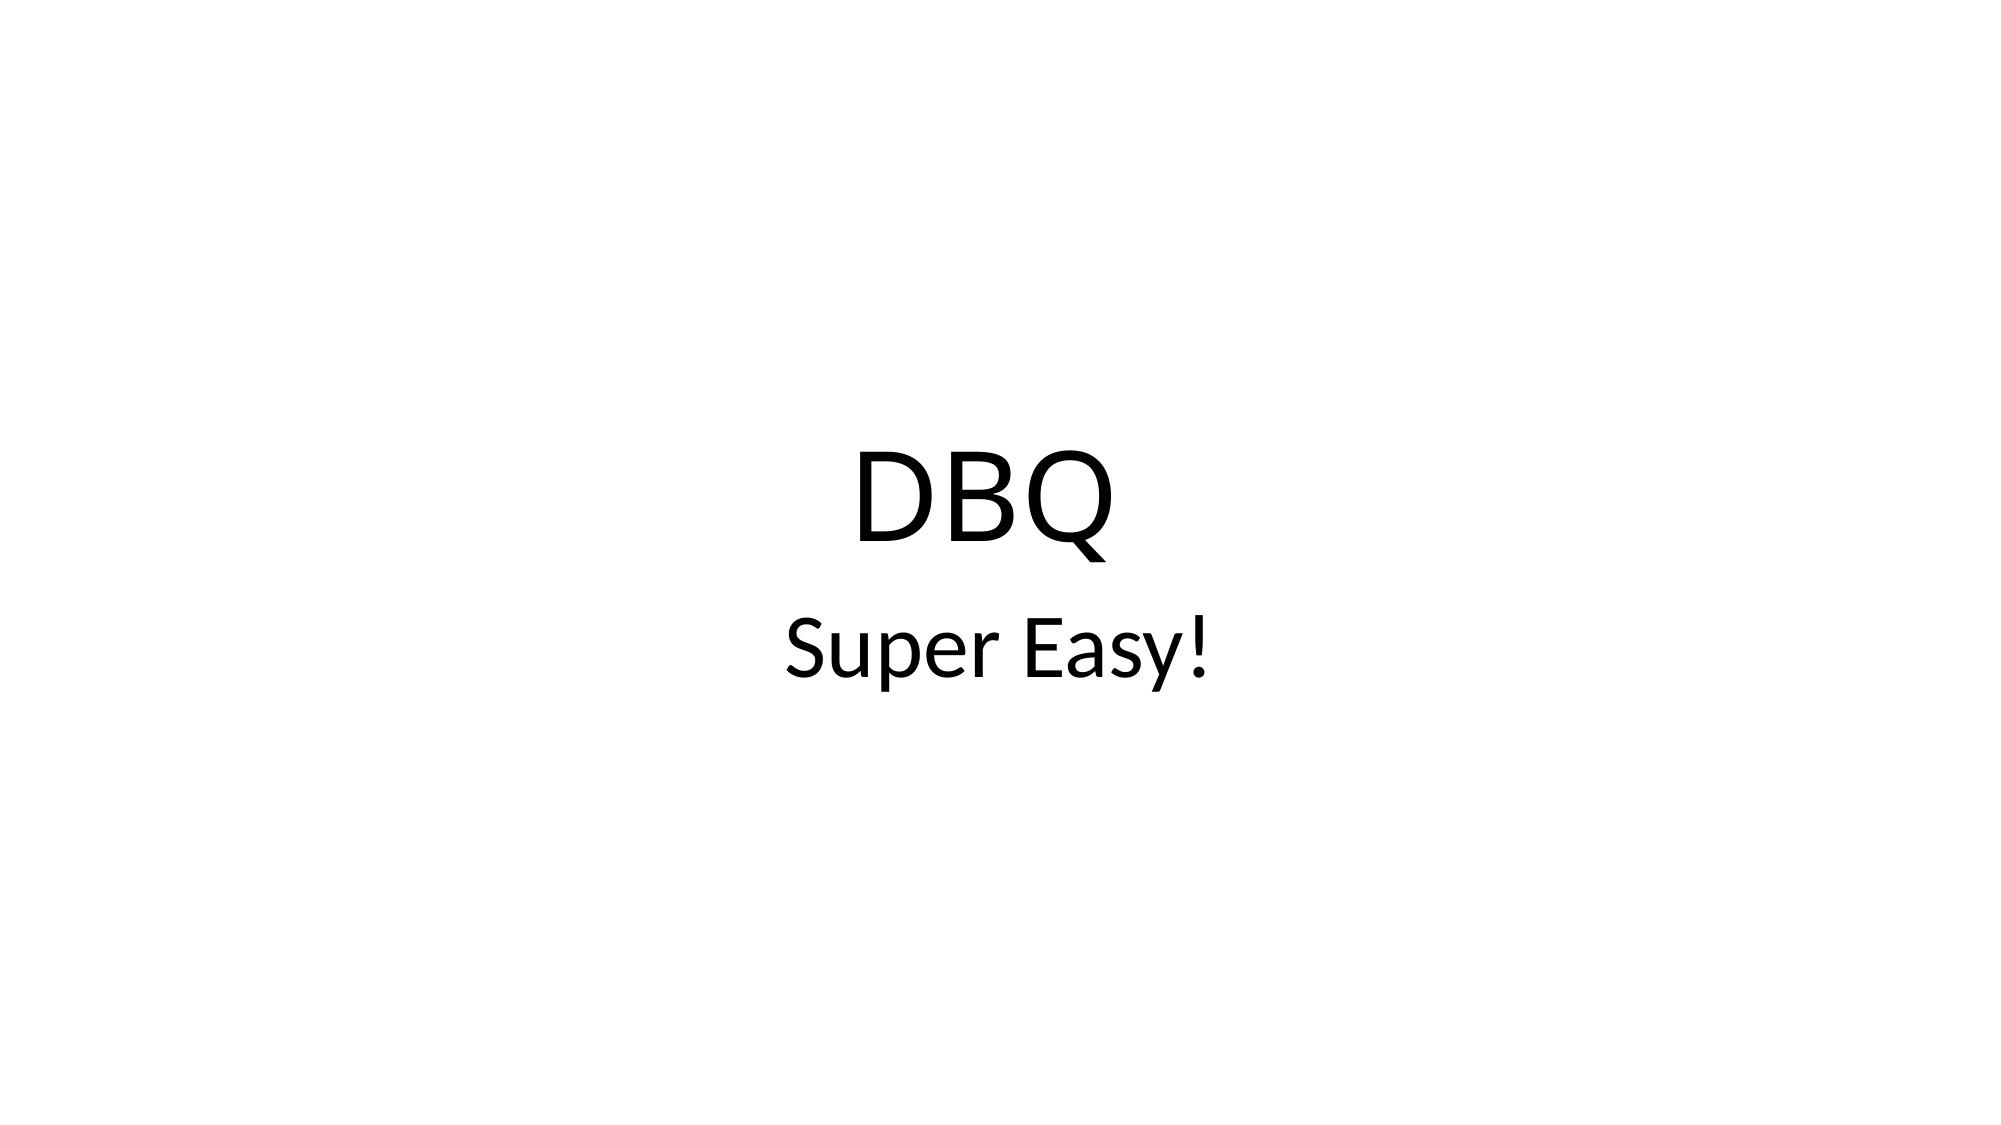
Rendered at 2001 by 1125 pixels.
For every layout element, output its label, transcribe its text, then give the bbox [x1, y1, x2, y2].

title DBQ [249, 184, 1750, 576]
subtitle Super Easy! [249, 590, 1750, 863]
